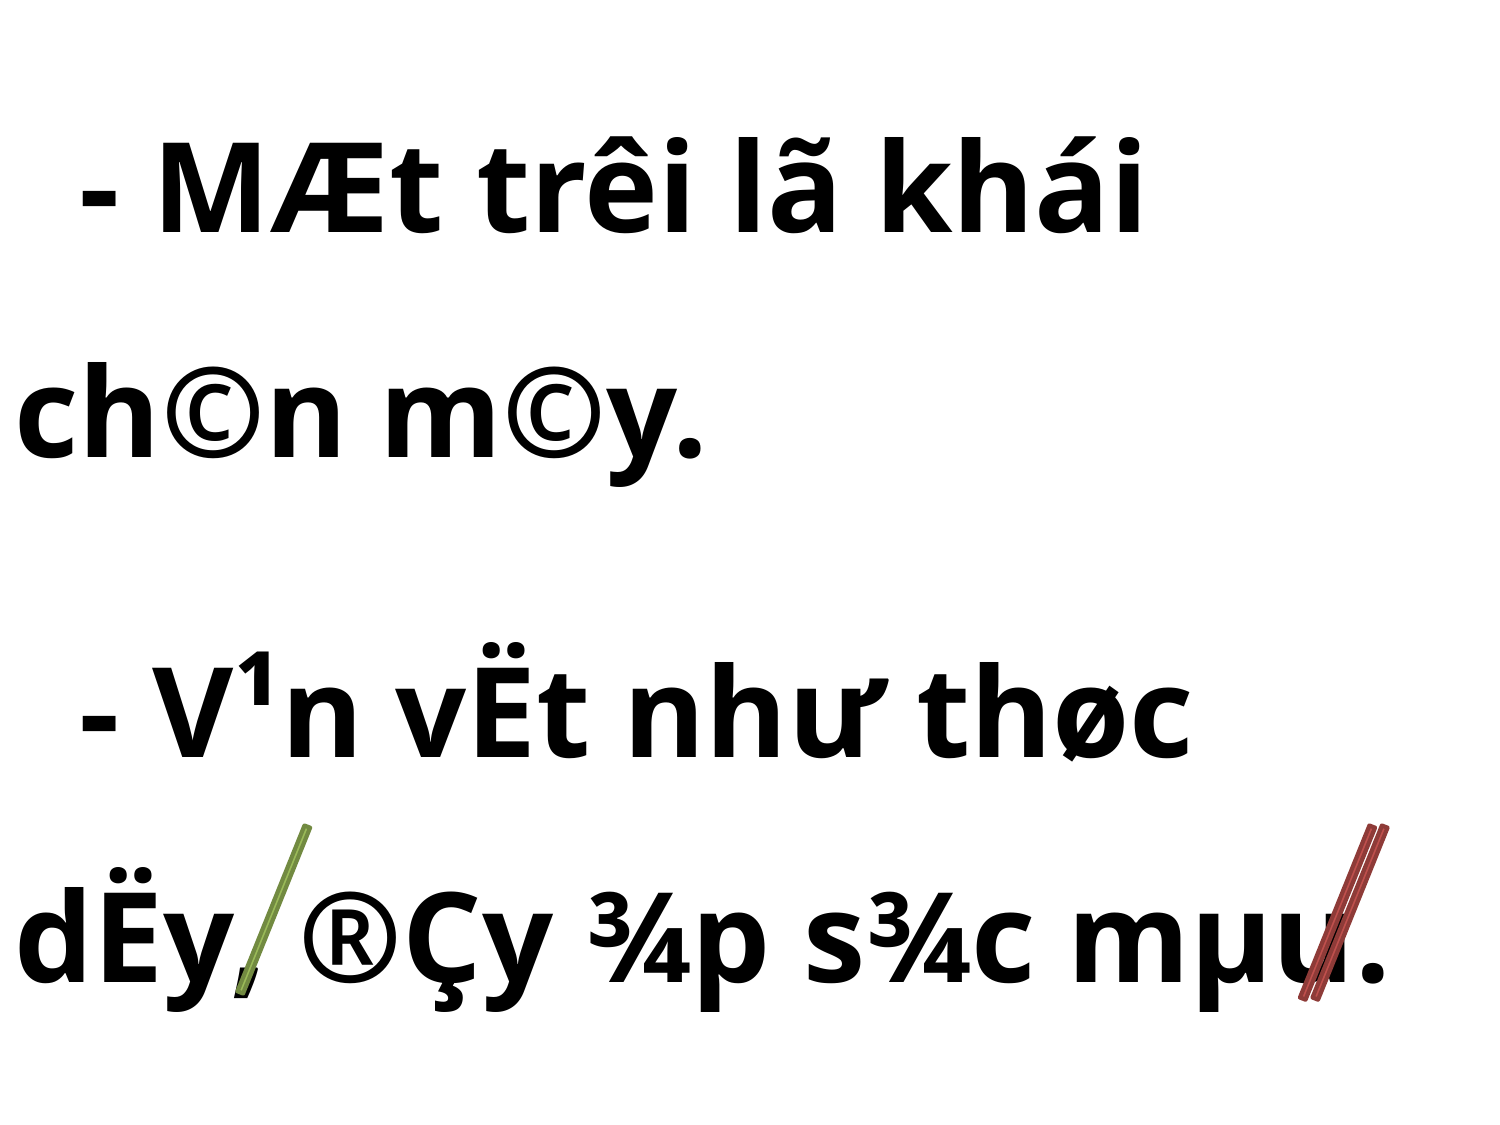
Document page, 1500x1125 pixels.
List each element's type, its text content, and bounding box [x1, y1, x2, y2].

text_box [1298, 823, 1377, 1002]
text_box [235, 823, 313, 996]
text_box - V¹n vËt nh­ư thøc dËy, ®Çy ¾p s¾c mµu. [0, 549, 1475, 1015]
text_box - MÆt trêi lã khái ch©n m©y. [0, 24, 1475, 490]
text_box [1310, 823, 1390, 1002]
